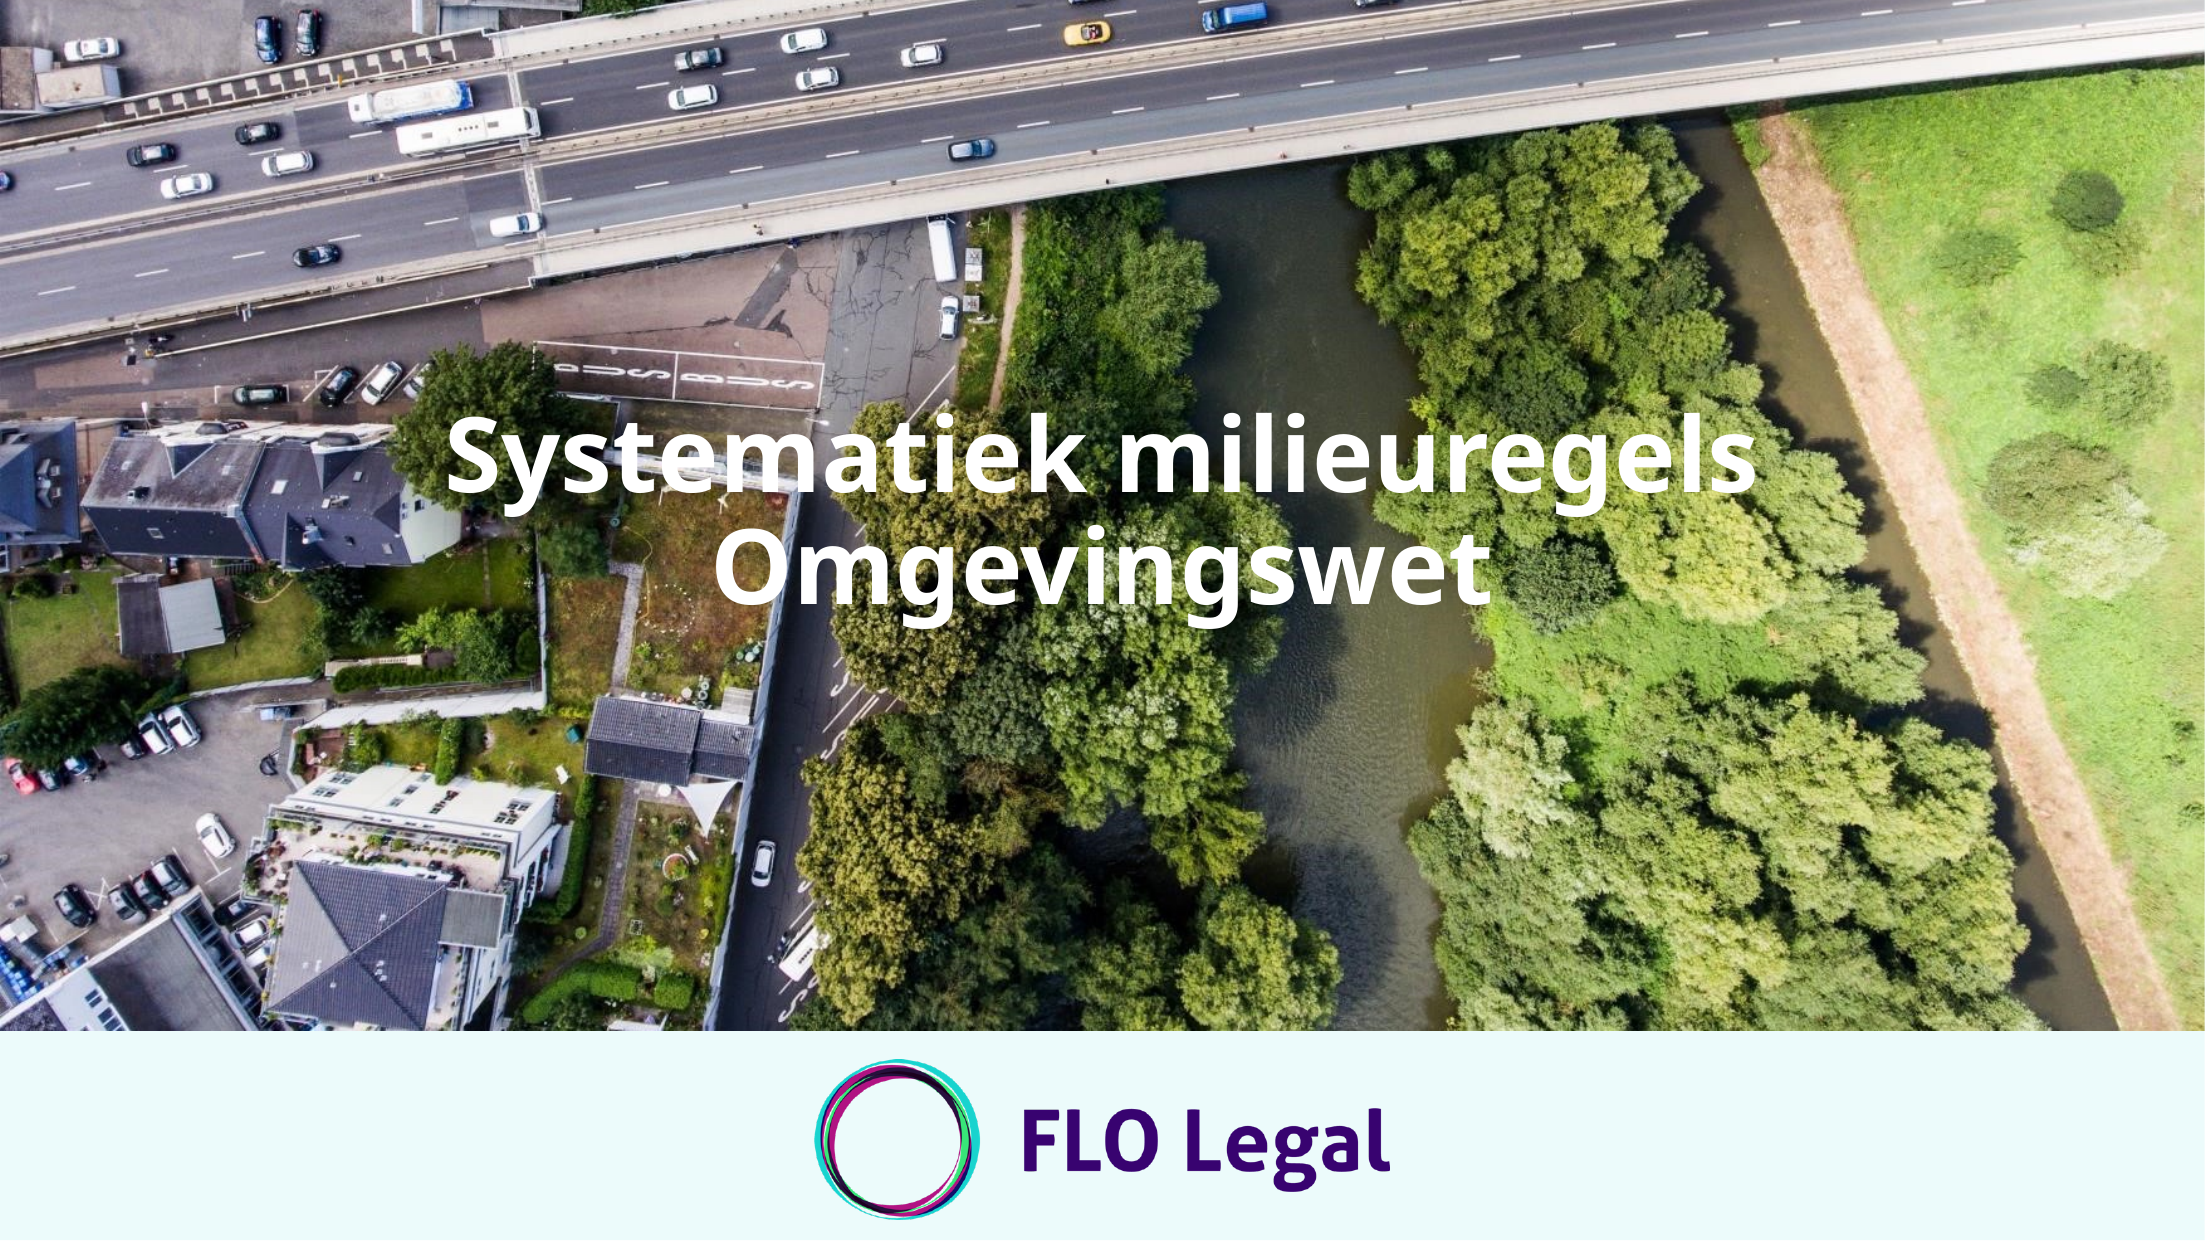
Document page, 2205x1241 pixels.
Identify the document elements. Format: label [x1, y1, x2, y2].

picture [0, 0, 2205, 1031]
picture [814, 1059, 1390, 1220]
